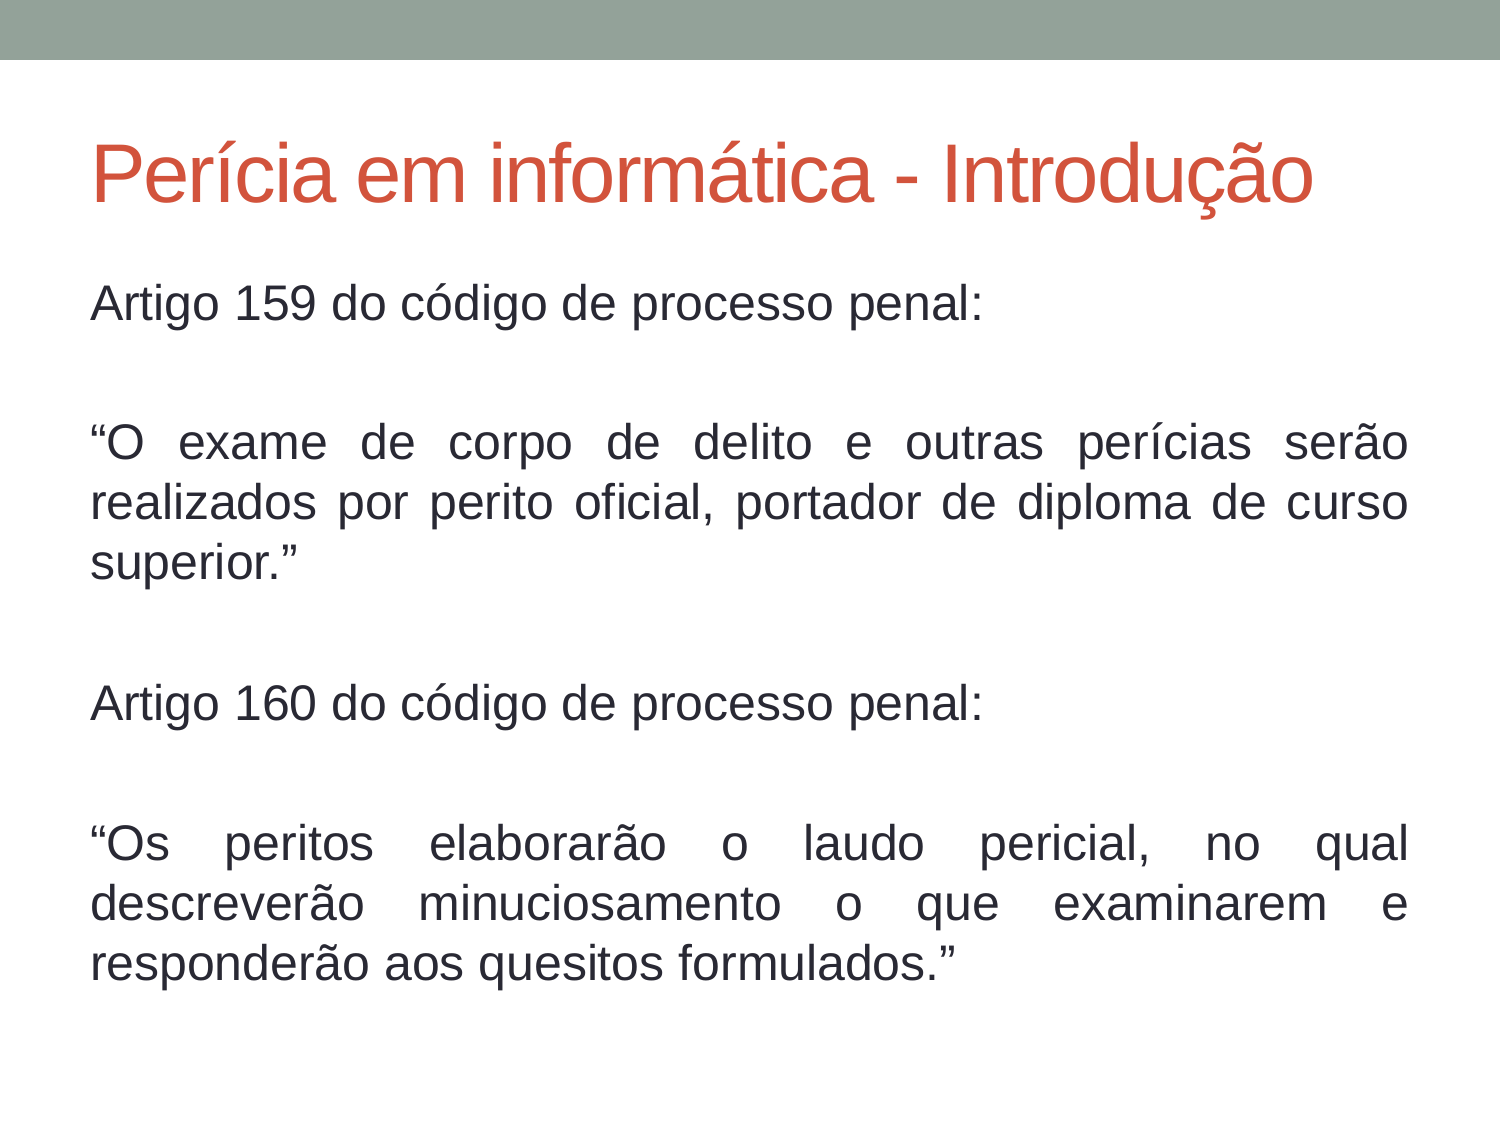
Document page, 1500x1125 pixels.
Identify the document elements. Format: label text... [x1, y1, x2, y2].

list Artigo 159 do código de processo penal: “O exame de corpo de delito e outras perícias serão realizados por perito oficial, portador de diploma de curso superior.” Artigo 160 do código de processo penal: “Os peritos elaborarão o laudo pericial, no qual descreverão minuciosamento o que examinarem e responderão aos quesitos formulados.” [75, 262, 1425, 1063]
title Perícia em informática - Introdução [75, 87, 1425, 250]
